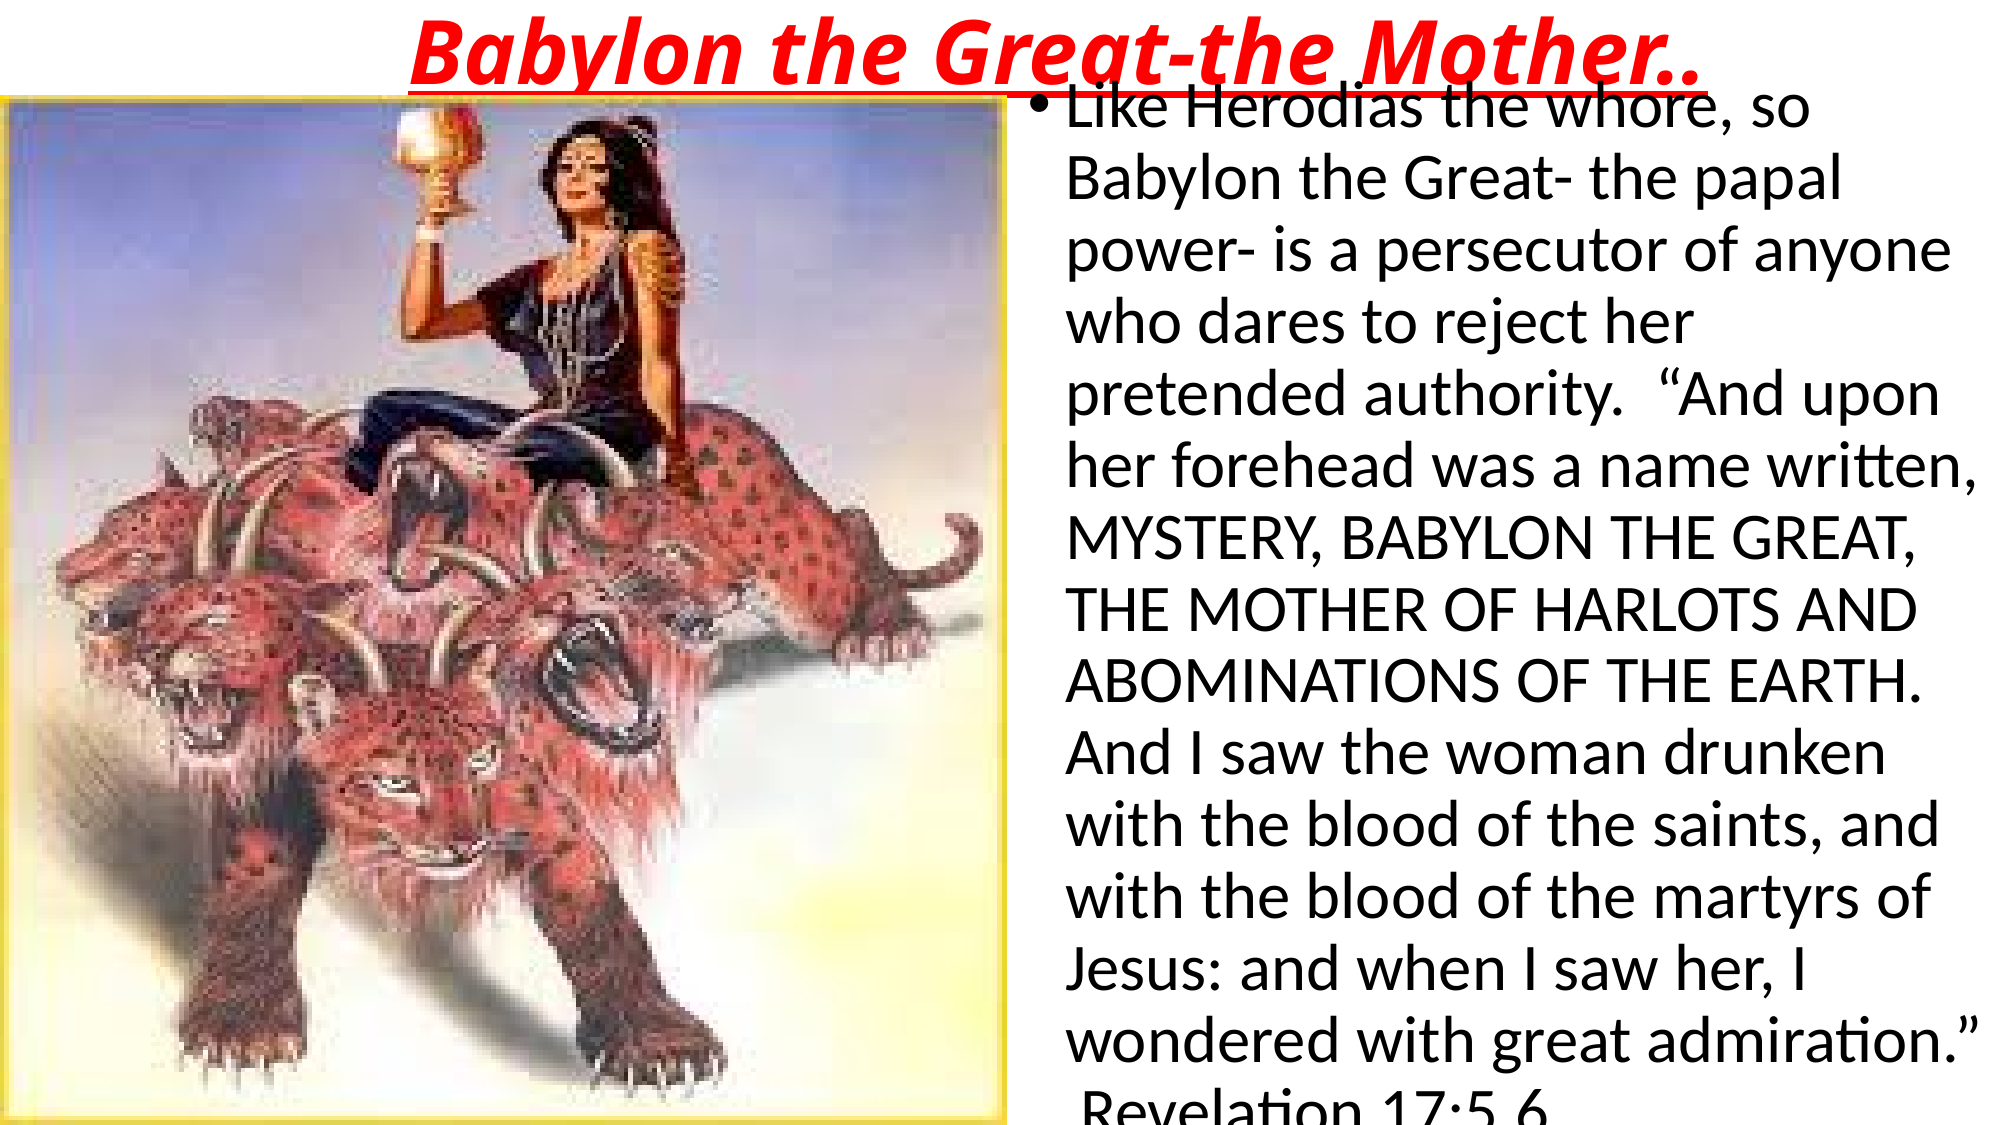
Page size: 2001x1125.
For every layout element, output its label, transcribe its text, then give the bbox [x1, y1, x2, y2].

list Like Herodias the whore, so Babylon the Great- the papal power- is a persecutor of anyone who dares to reject her pretended authority. “And upon her forehead was a name written, MYSTERY, BABYLON THE GREAT, THE MOTHER OF HARLOTS AND ABOMINATIONS OF THE EARTH. And I saw the woman drunken with the blood of the saints, and with the blood of the martyrs of Jesus: and when I saw her, I wondered with great admiration.” Revelation 17:5,6 [1012, 62, 2000, 1125]
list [0, 95, 1007, 1125]
title Babylon the Great-the Mother.. [137, 0, 1863, 112]
